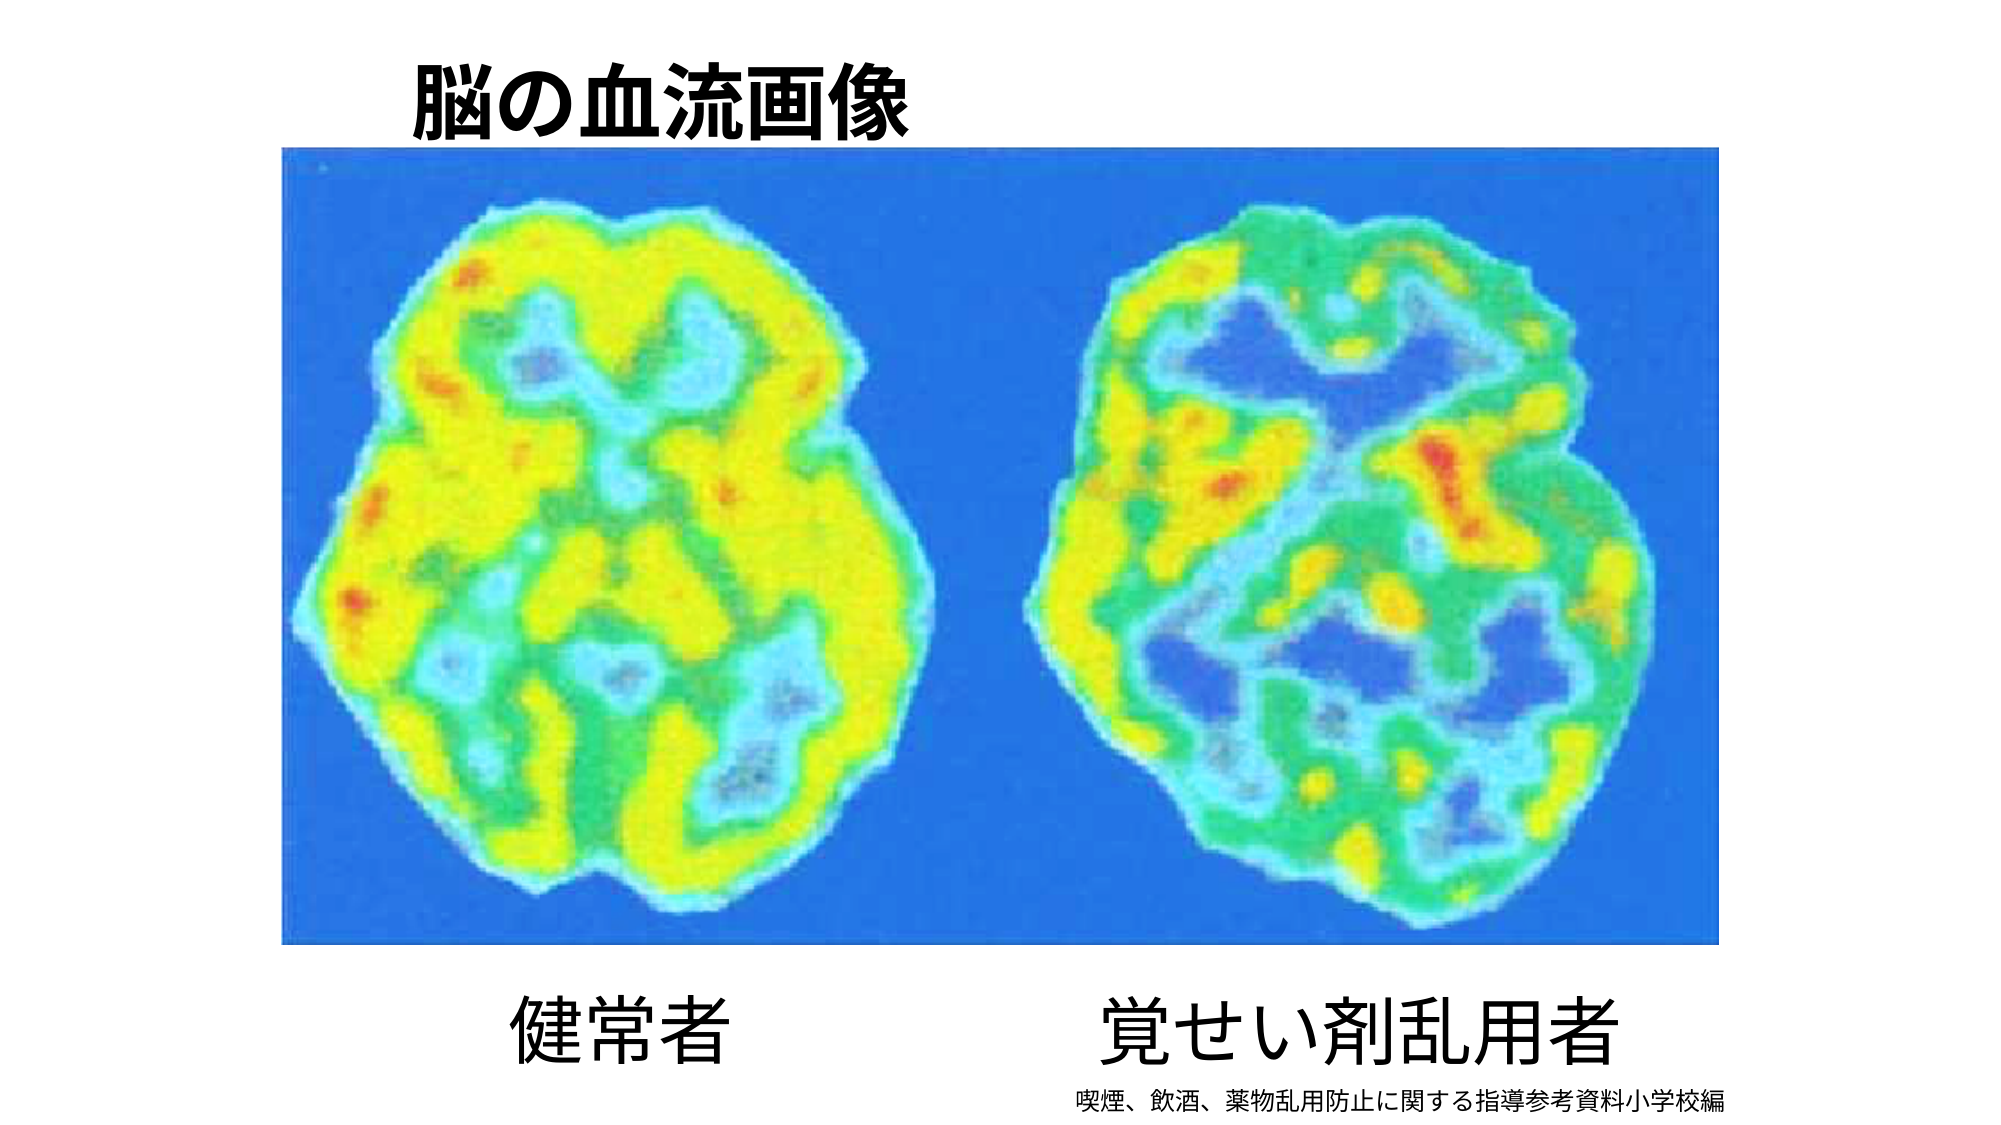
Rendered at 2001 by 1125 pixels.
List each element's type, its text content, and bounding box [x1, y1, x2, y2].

picture [281, 146, 1719, 945]
text_box 喫煙、飲酒、薬物乱用防止に関する指導参考資料小学校編 [1061, 1077, 1747, 1123]
text_box 覚せい剤乱用者 [1082, 977, 1653, 1077]
text_box 健常者 [493, 975, 749, 1081]
text_box 脳の血流画像 [396, 42, 927, 146]
